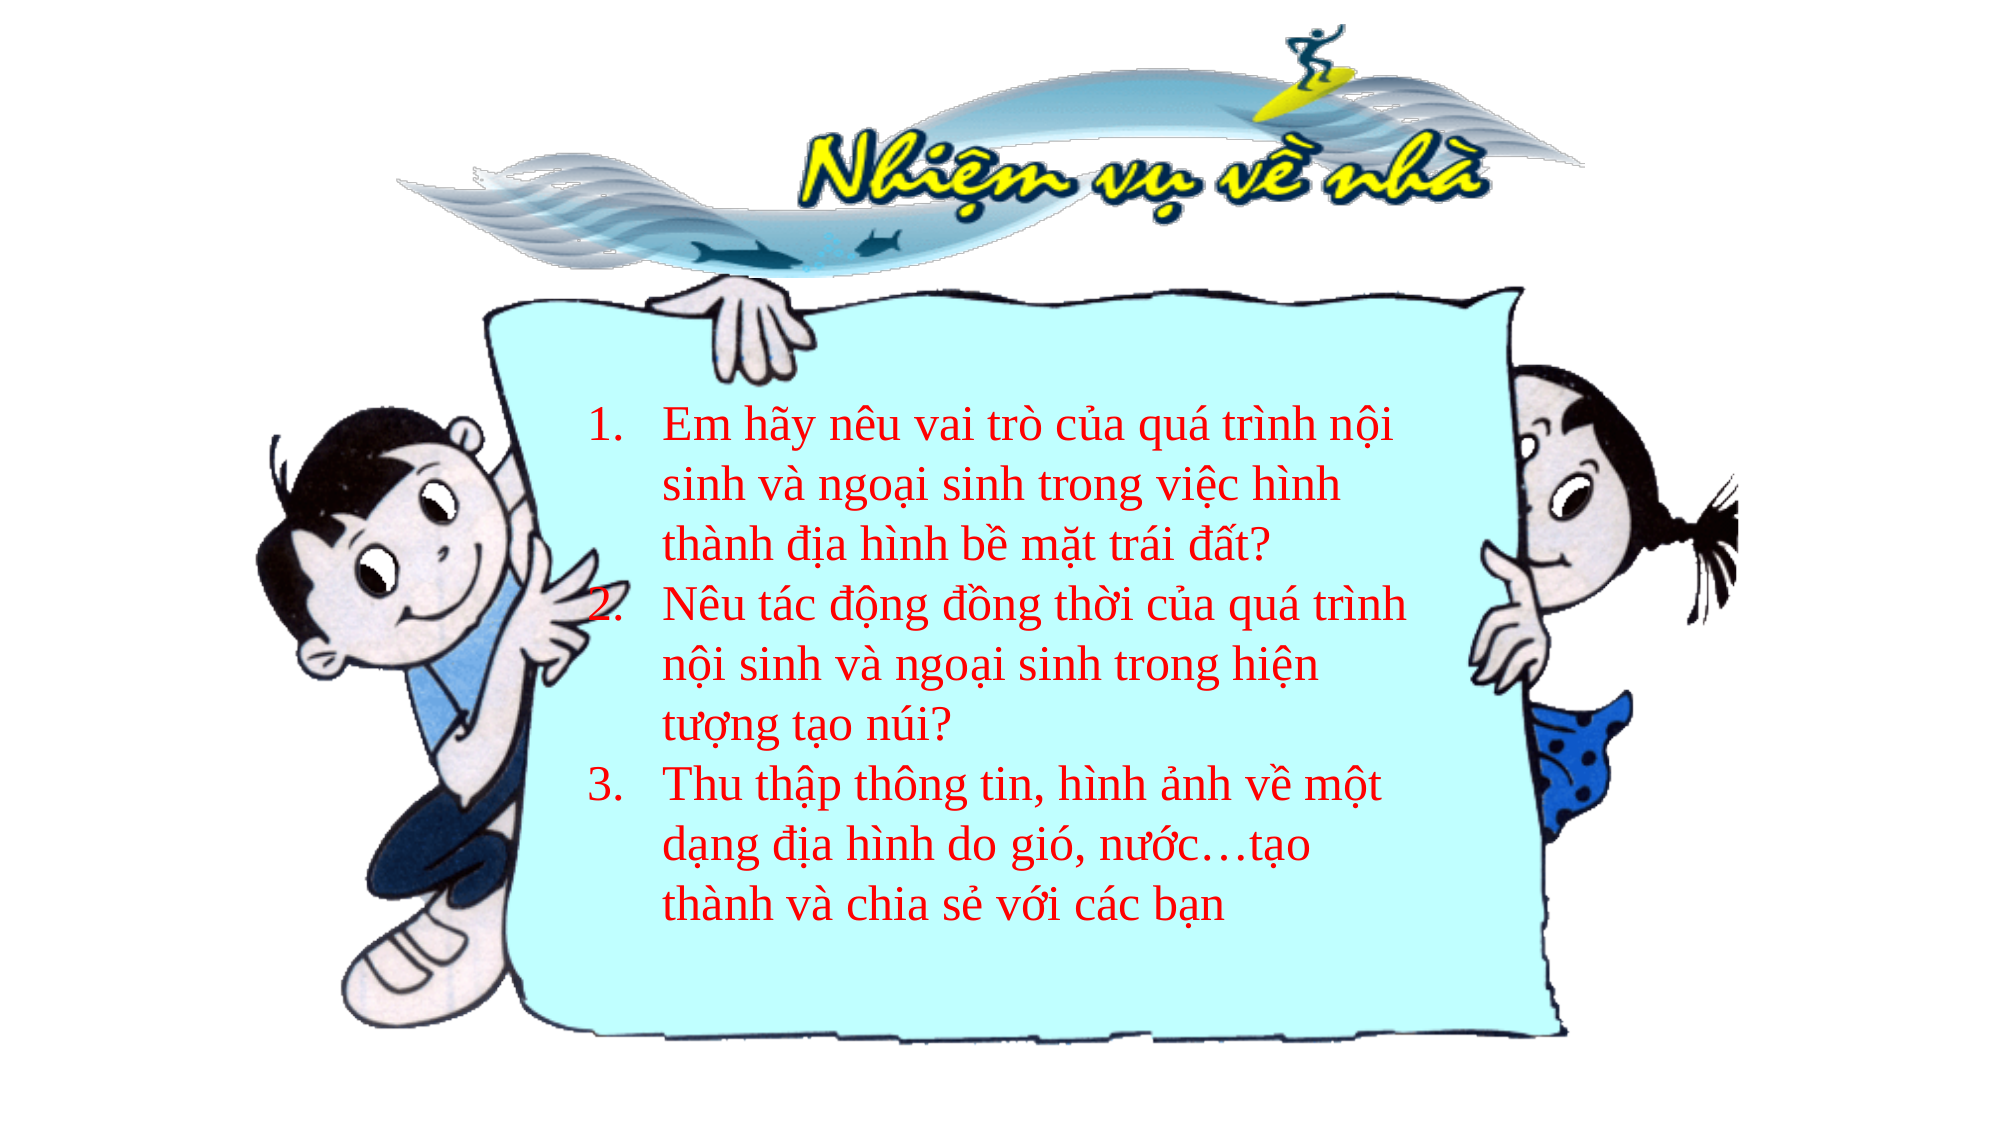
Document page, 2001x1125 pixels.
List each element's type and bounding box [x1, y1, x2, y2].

picture [240, 24, 1741, 1050]
